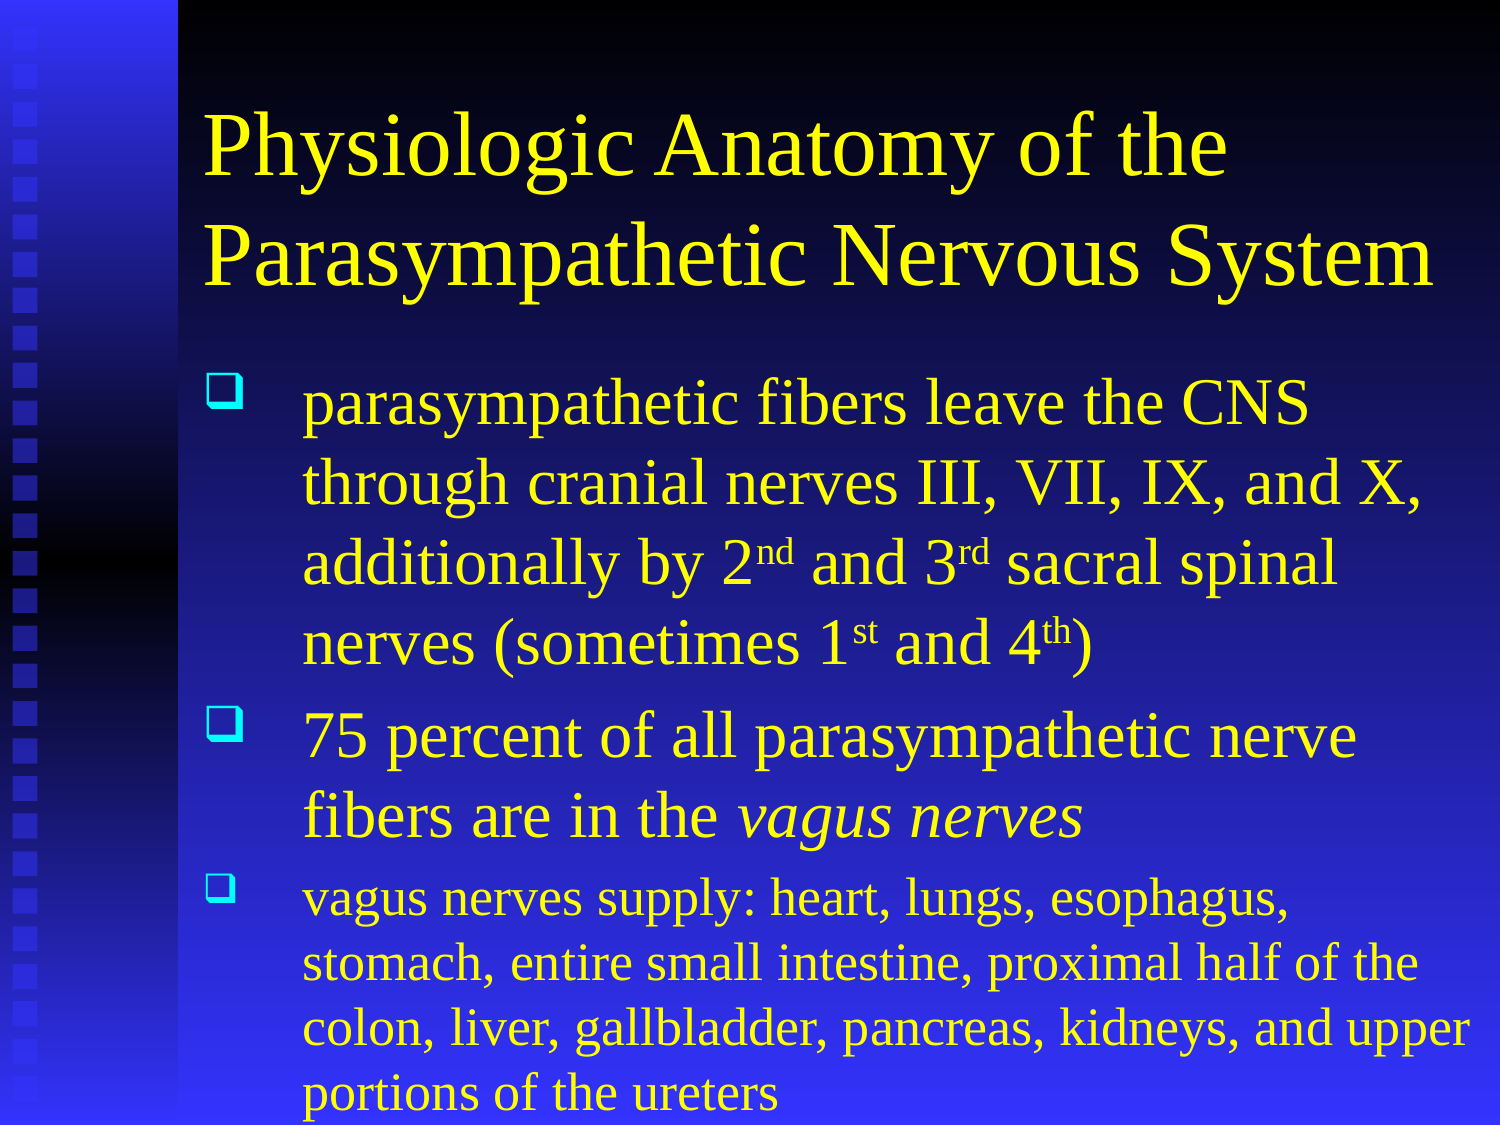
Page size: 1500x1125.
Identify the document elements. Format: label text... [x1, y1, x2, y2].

list parasympathetic fibers leave the CNS through cranial nerves III, VII, IX, and X, additionally by 2nd and 3rd sacral spinal nerves (sometimes 1st and 4th) 75 percent of all parasympathetic nerve fibers are in the vagus nerves vagus nerves supply: heart, lungs, esophagus, stomach, entire small intestine, proximal half of the colon, liver, gallbladder, pancreas, kidneys, and upper portions of the ureters [187, 349, 1500, 1125]
title Physiologic Anatomy of the Parasympathetic Nervous System [187, 99, 1463, 288]
